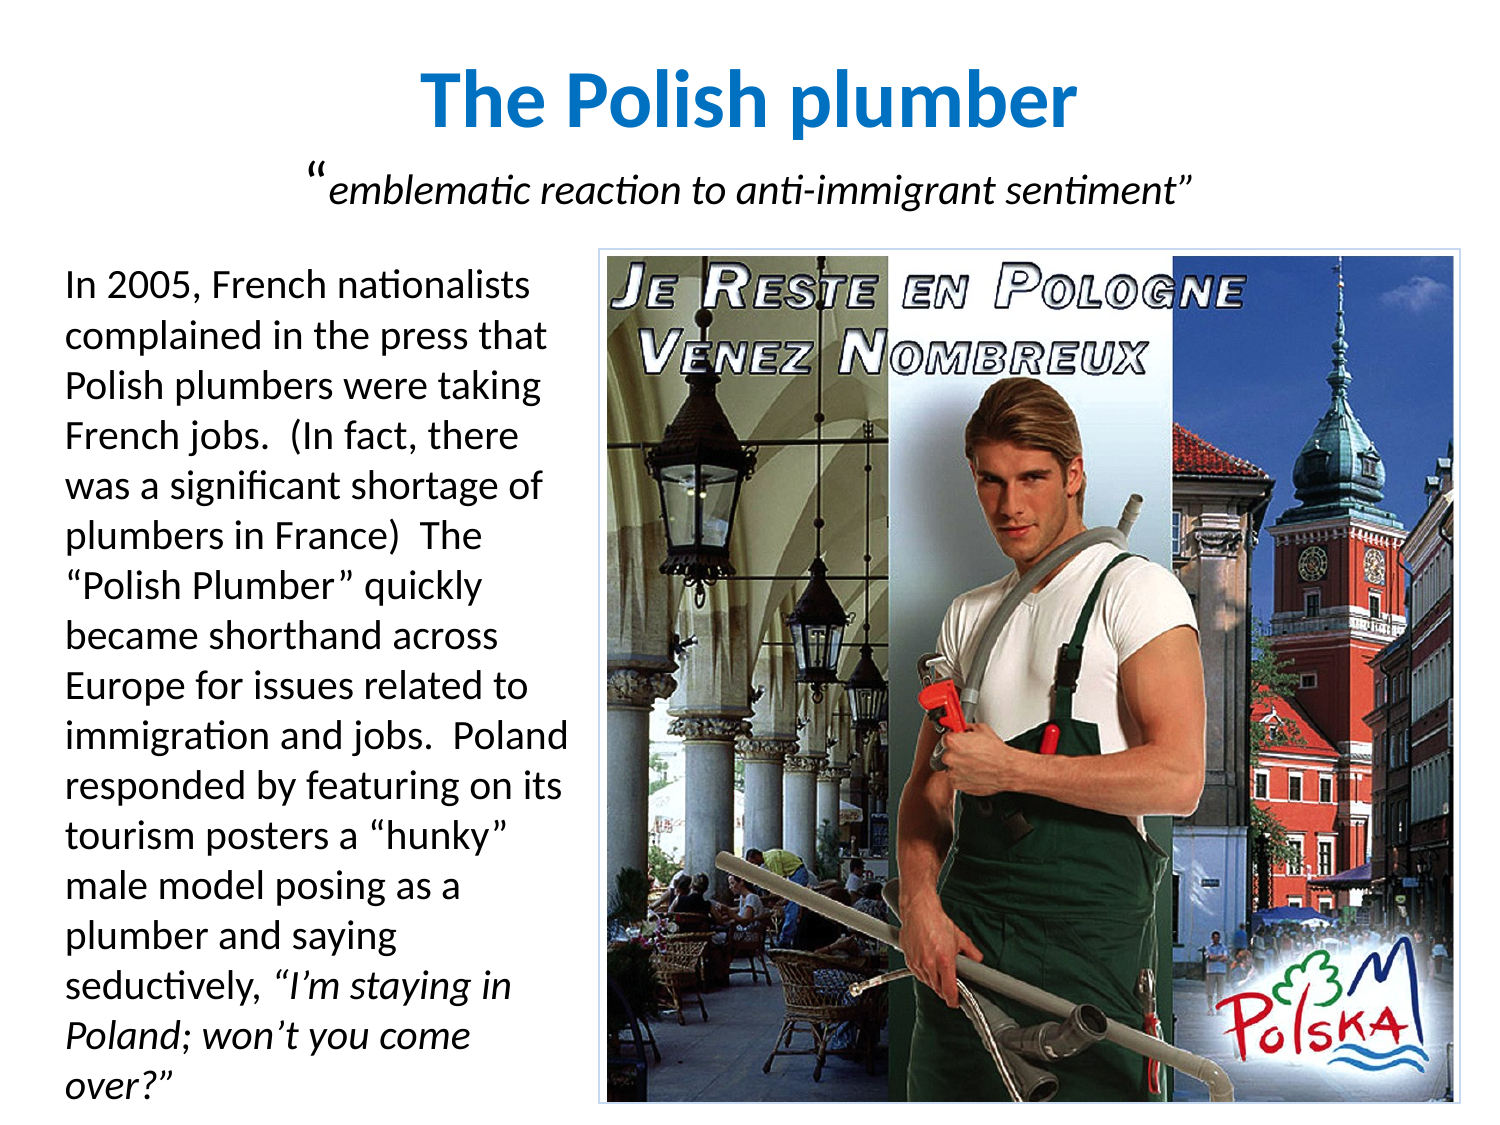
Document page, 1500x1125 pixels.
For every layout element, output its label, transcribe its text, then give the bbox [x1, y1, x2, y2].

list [599, 249, 1460, 1103]
text_box In 2005, French nationalists complained in the press that Polish plumbers were taking French jobs. (In fact, there was a significant shortage of plumbers in France) The “Polish Plumber” quickly became shorthand across Europe for issues related to immigration and jobs. Poland responded by featuring on its tourism posters a “hunky” male model posing as a plumber and saying seductively, “I’m staying in Poland; won’t you come over?” [49, 249, 588, 1116]
title The Polish plumber “emblematic reaction to anti-immigrant sentiment” [75, 37, 1425, 225]
